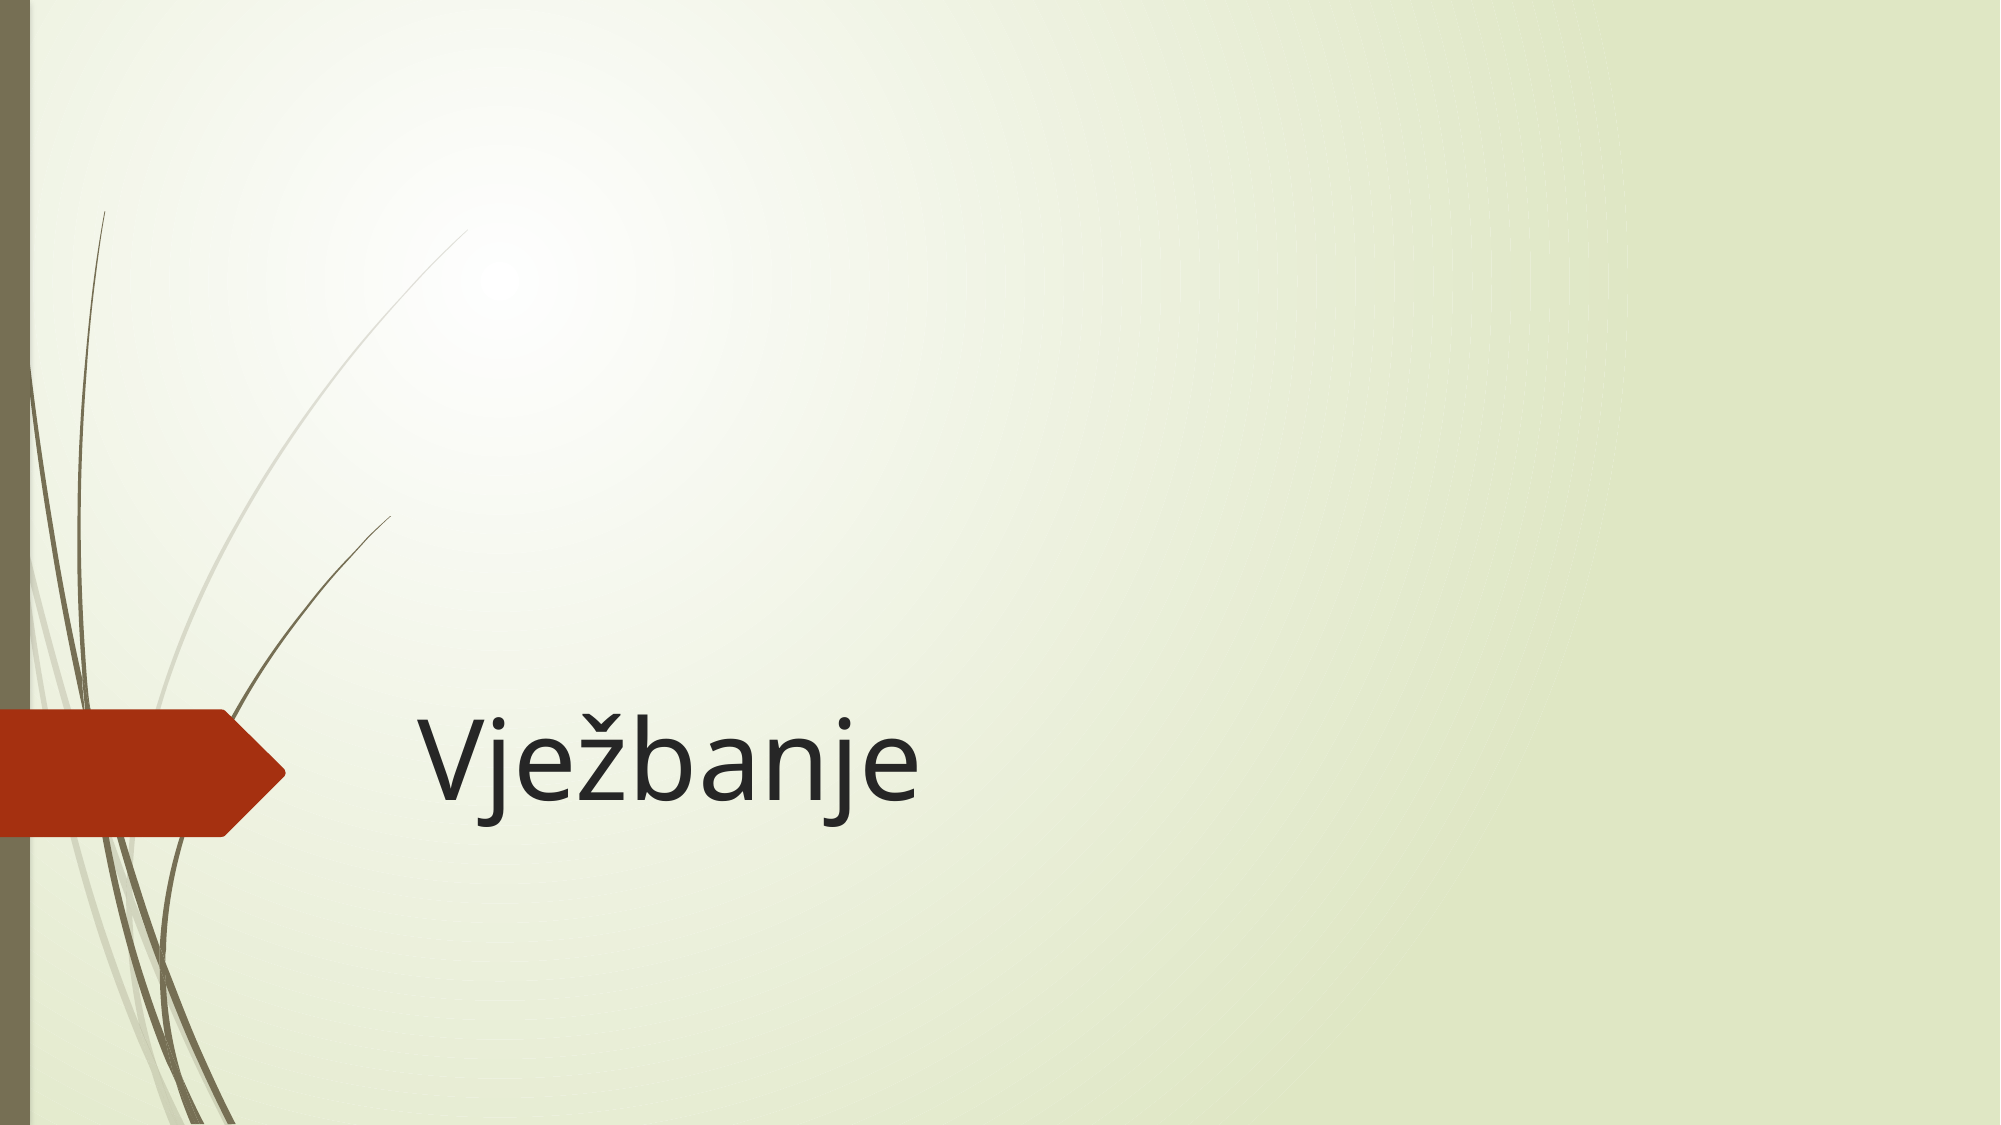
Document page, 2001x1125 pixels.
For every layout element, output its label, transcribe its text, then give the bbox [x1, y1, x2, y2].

title Vježbanje [402, 459, 1865, 831]
